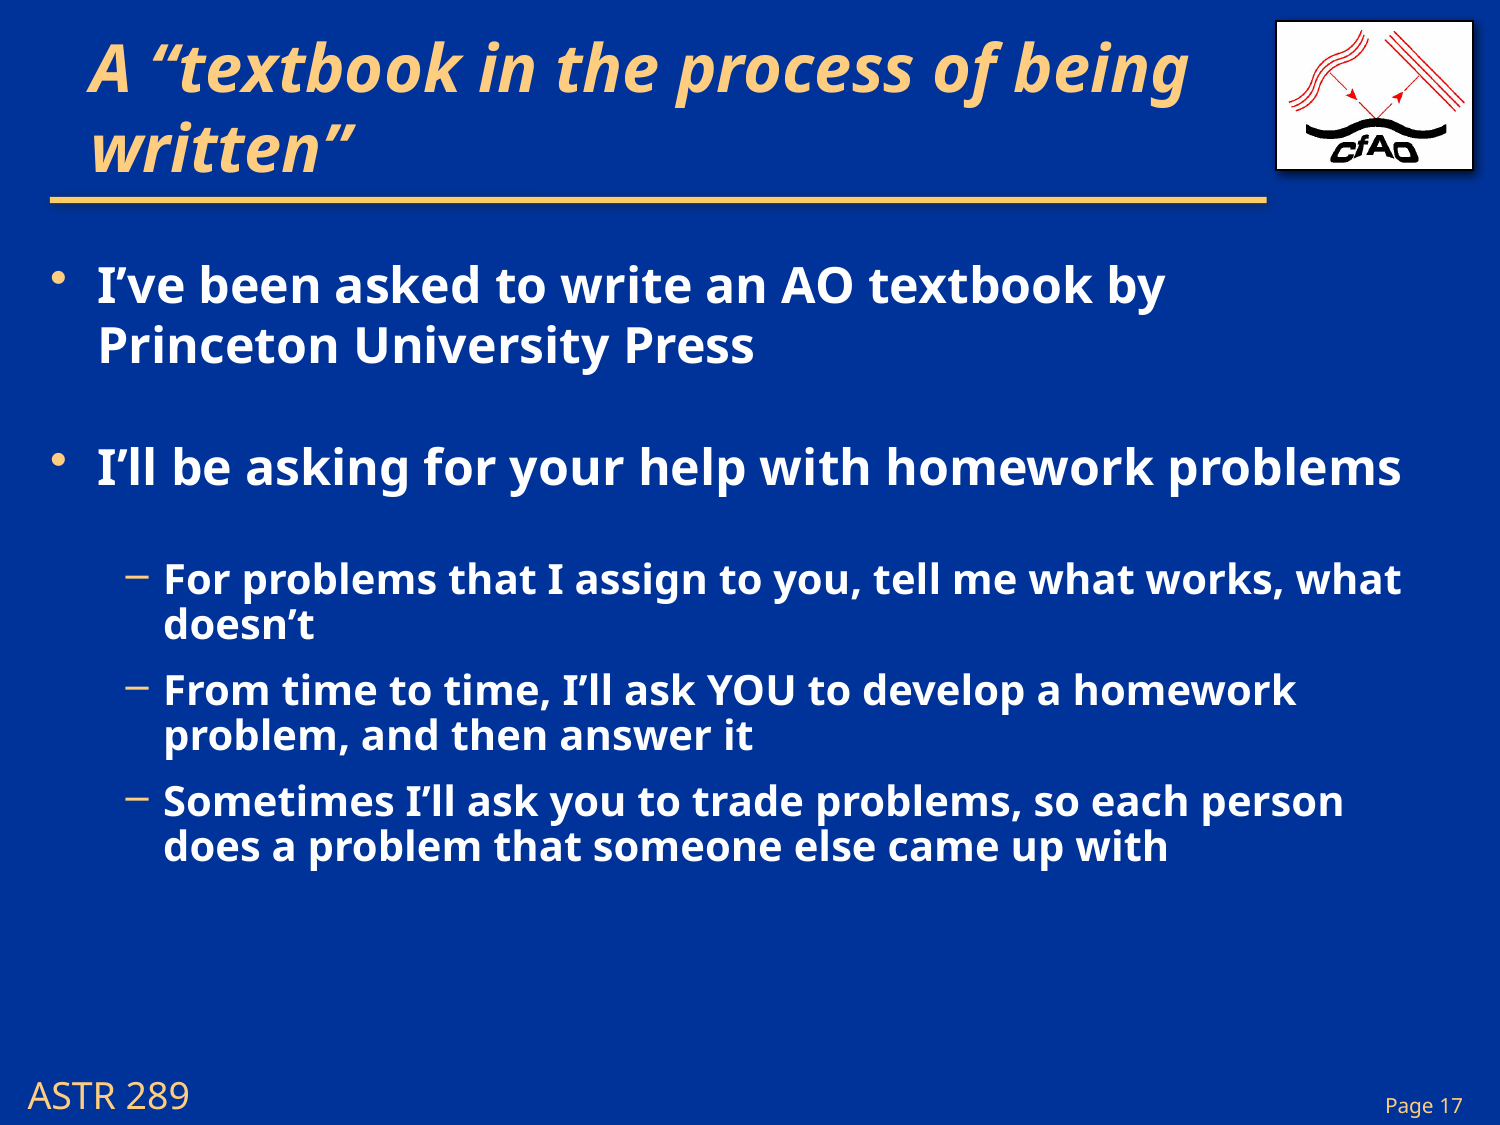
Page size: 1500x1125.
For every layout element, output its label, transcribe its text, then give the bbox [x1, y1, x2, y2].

picture [1277, 22, 1472, 169]
title A “textbook in the process of being written” [74, 0, 1251, 213]
list I’ve been asked to write an AO textbook by Princeton University Press I’ll be asking for your help with homework problems For problems that I assign to you, tell me what works, what doesn’t From time to time, I’ll ask YOU to develop a homework problem, and then answer it Sometimes I’ll ask you to trade problems, so each person does a problem that someone else came up with [35, 245, 1436, 1047]
